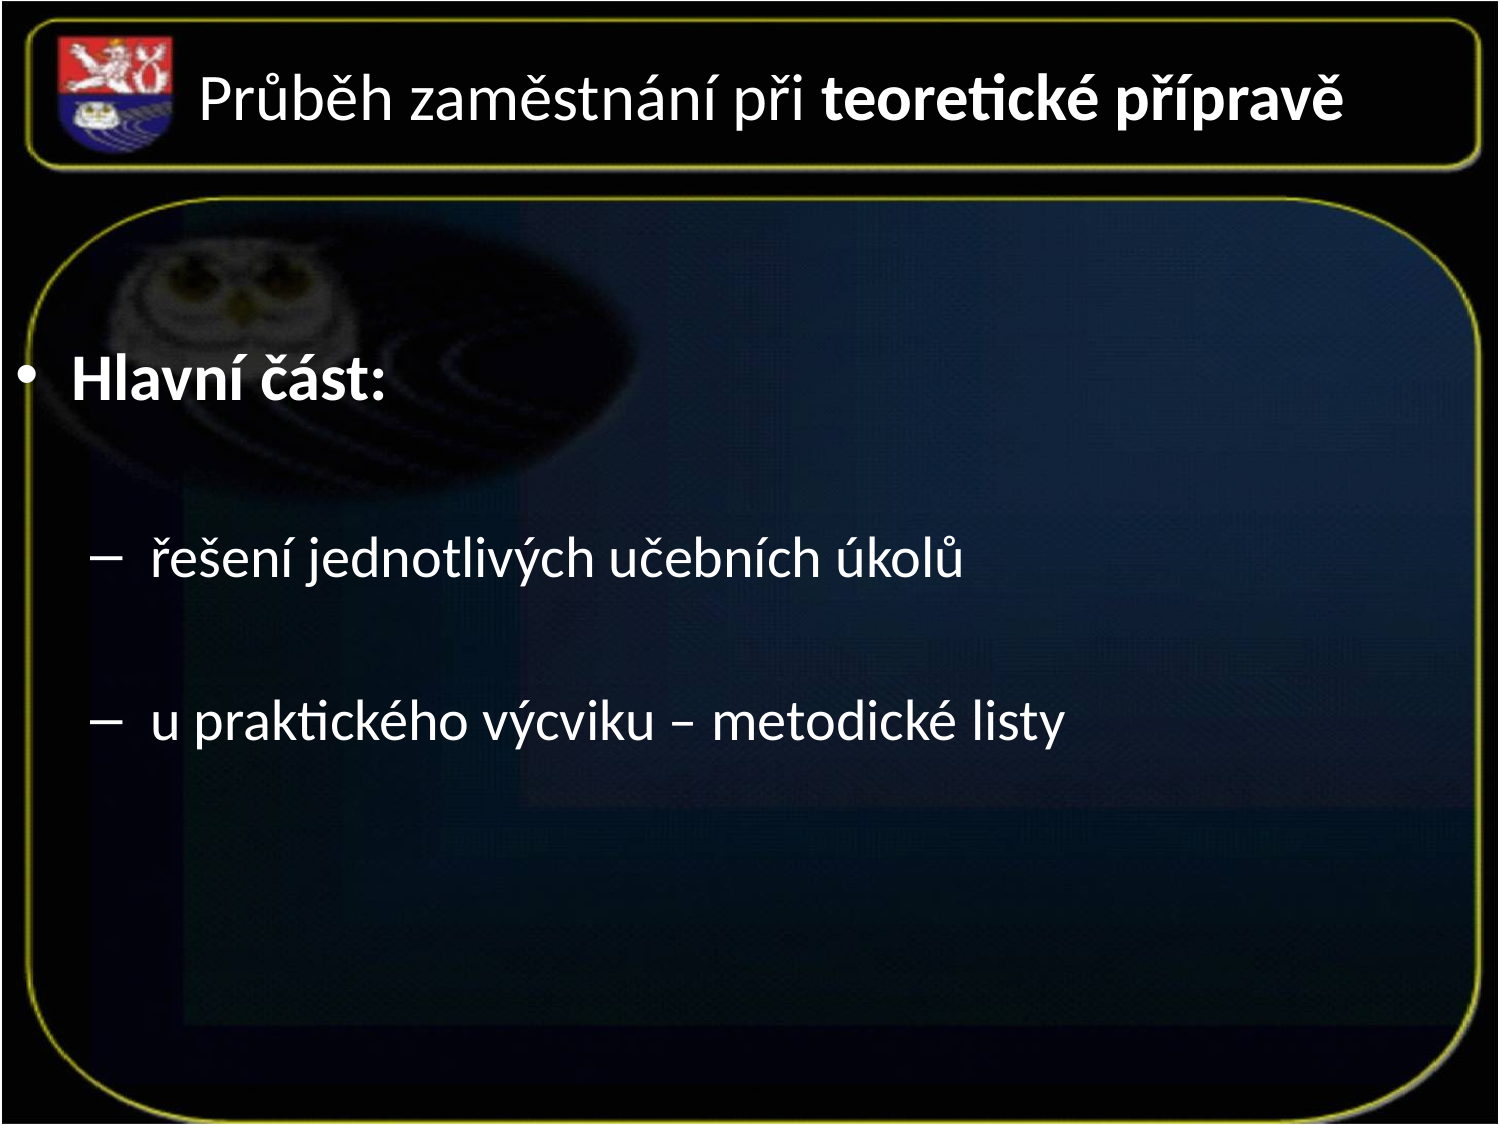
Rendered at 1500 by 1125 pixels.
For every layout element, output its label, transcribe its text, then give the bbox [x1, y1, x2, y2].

picture [0, 0, 1500, 1125]
list Hlavní část: řešení jednotlivých učebních úkolů u praktického výcviku – metodické listy [0, 326, 1350, 1005]
title Průběh zaměstnání při teoretické přípravě [183, 0, 1500, 187]
